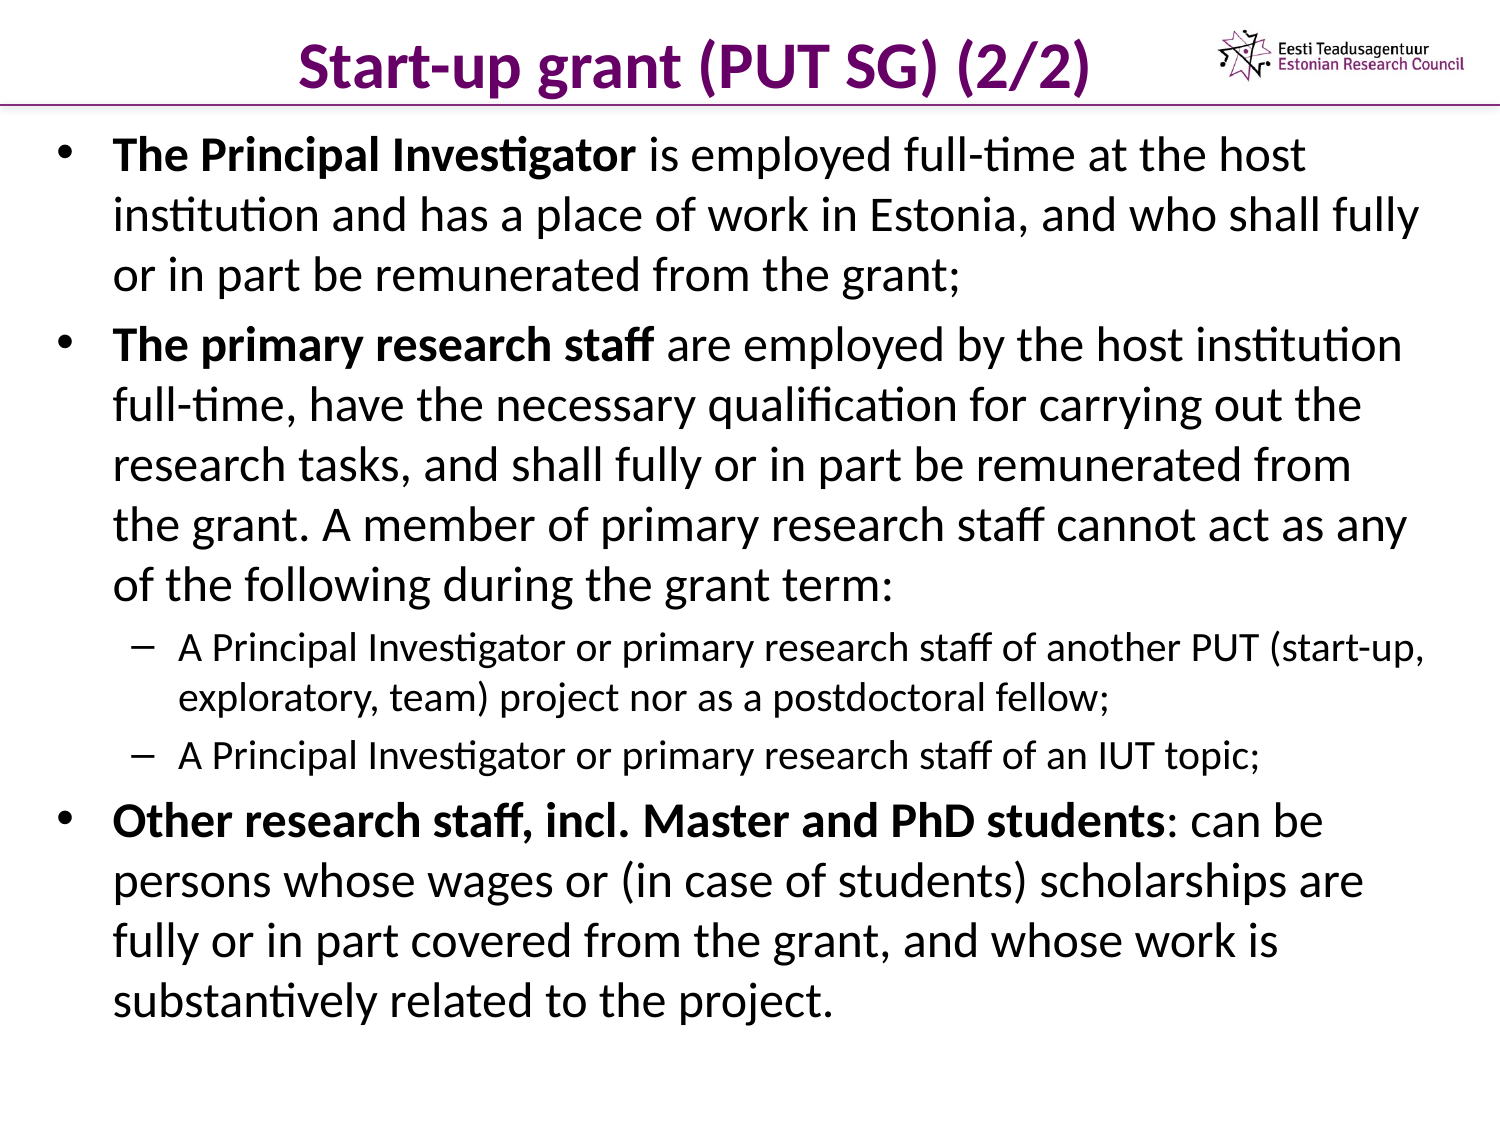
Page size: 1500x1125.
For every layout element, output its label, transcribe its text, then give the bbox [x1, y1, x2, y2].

picture [1207, 19, 1474, 92]
title Start-up grant (PUT SG) (2/2) [75, 21, 1317, 102]
list The Principal Investigator is employed full-time at the host institution and has a place of work in Estonia, and who shall fully or in part be remunerated from the grant; The primary research staff are employed by the host institution full-time, have the necessary qualification for carrying out the research tasks, and shall fully or in part be remunerated from the grant. A member of primary research staff cannot act as any of the following during the grant term: A Principal Investigator or primary research staff of another PUT (start-up, exploratory, team) project nor as a postdoctoral fellow; A Principal Investigator or primary research staff of an IUT topic; Other research staff, incl. Master and PhD students: can be persons whose wages or (in case of students) scholarships are fully or in part covered from the grant, and whose work is substantively related to the project. [41, 113, 1446, 1047]
